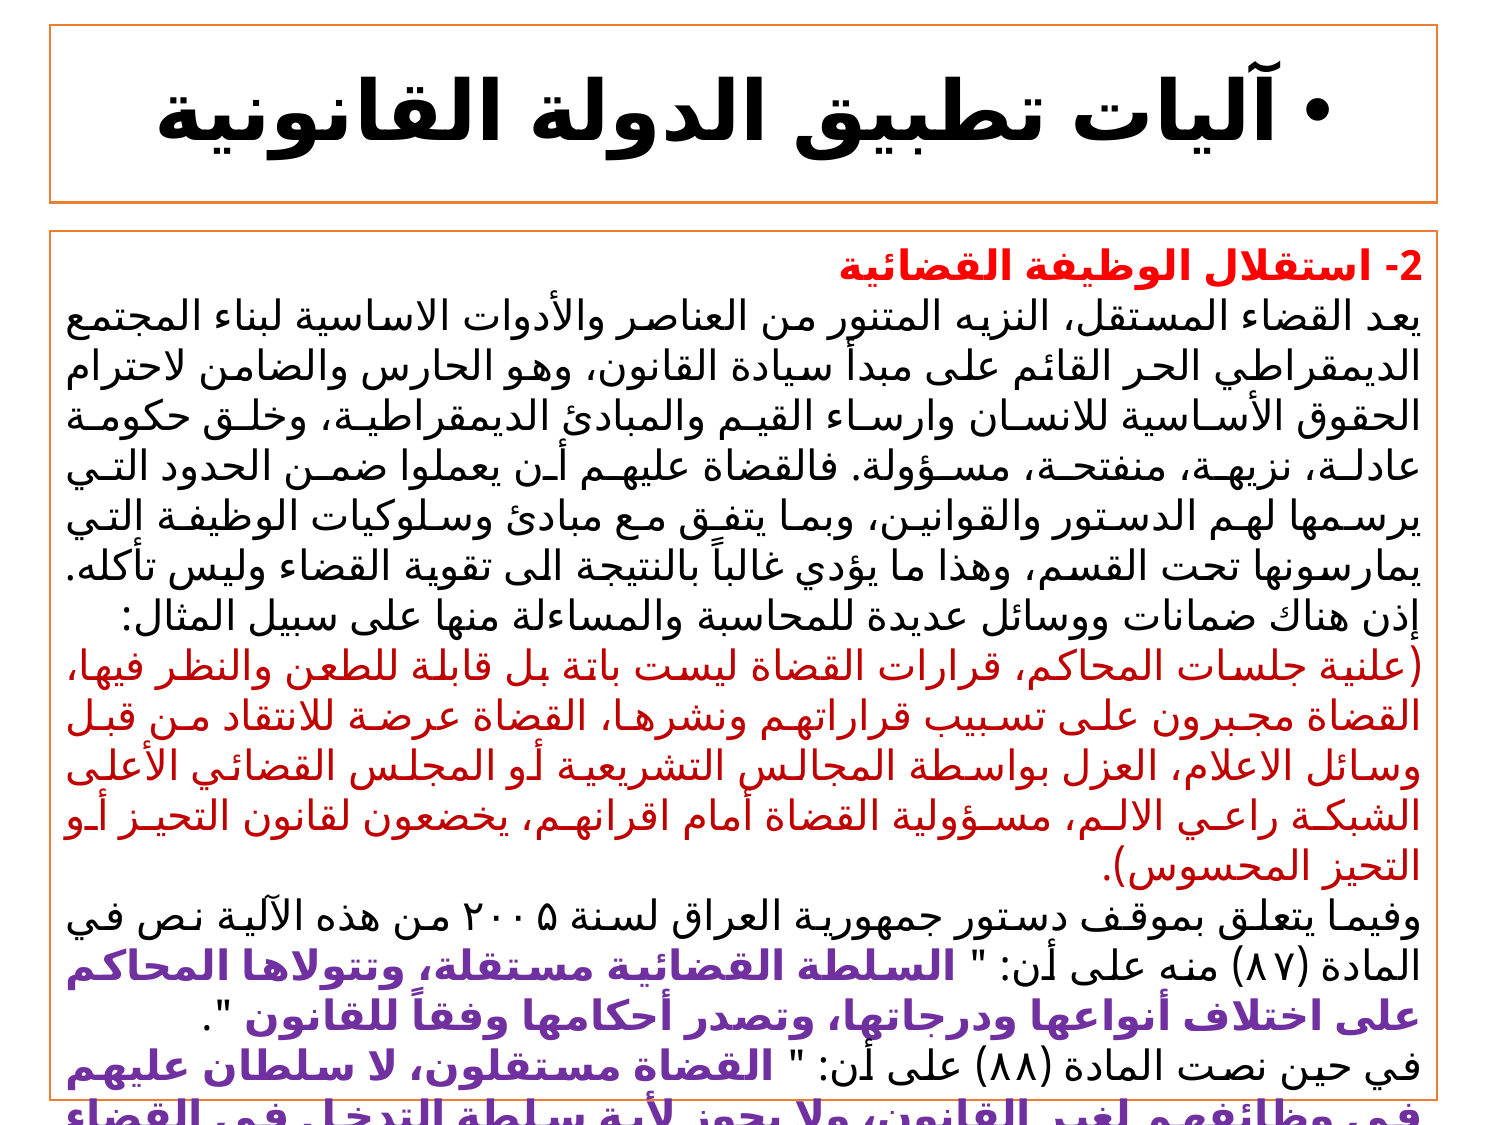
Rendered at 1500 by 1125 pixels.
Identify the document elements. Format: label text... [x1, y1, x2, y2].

title آليات تطبيق الدولة القانونية [49, 24, 1438, 204]
list 2- استقلال الوظيفة القضائية يعد القضاء المستقل، النزيه المتنور من العناصر والأدوات الاساسية لبناء المجتمع الديمقراطي الحر القائم على مبدأ سيادة القانون، وهو الحارس والضامن لاحترام الحقوق الأساسية للانسان وارساء القيم والمبادئ الديمقراطية، وخلق حكومة عادلة، نزيهة، منفتحة، مسؤولة. فالقضاة عليهم أن يعملوا ضمن الحدود التي يرسمها لهم الدستور والقوانين، وبما يتفق مع مبادئ وسلوكيات الوظيفة التي يمارسونها تحت القسم، وهذا ما يؤدي غالباً بالنتيجة الى تقوية القضاء وليس تأكله. إذن هناك ضمانات ووسائل عديدة للمحاسبة والمساءلة منها على سبيل المثال: (علنية جلسات المحاكم، قرارات القضاة ليست باتة بل قابلة للطعن والنظر فيها، القضاة مجبرون على تسبيب قراراتهم ونشرها، القضاة عرضة للانتقاد من قبل وسائل الاعلام، العزل بواسطة المجالس التشريعية أو المجلس القضائي الأعلى الشبكة راعي الالم، مسؤولية القضاة أمام اقرانهم، يخضعون لقانون التحيز أو التحيز المحسوس). وفيما يتعلق بموقف دستور جمهورية العراق لسنة ۲۰۰۵ من هذه الآلية نص في المادة (۸۷) منه على أن: " السلطة القضائية مستقلة، وتتولاها المحاكم على اختلاف أنواعها ودرجاتها، وتصدر أحكامها وفقاً للقانون ". في حين نصت المادة (۸۸) على أن: " القضاة مستقلون، لا سلطان عليهم في وظائفهم لغير القانون، ولا يجوز لأية سلطة التدخل في القضاء أو في شؤون العدالة ". [49, 230, 1438, 1101]
